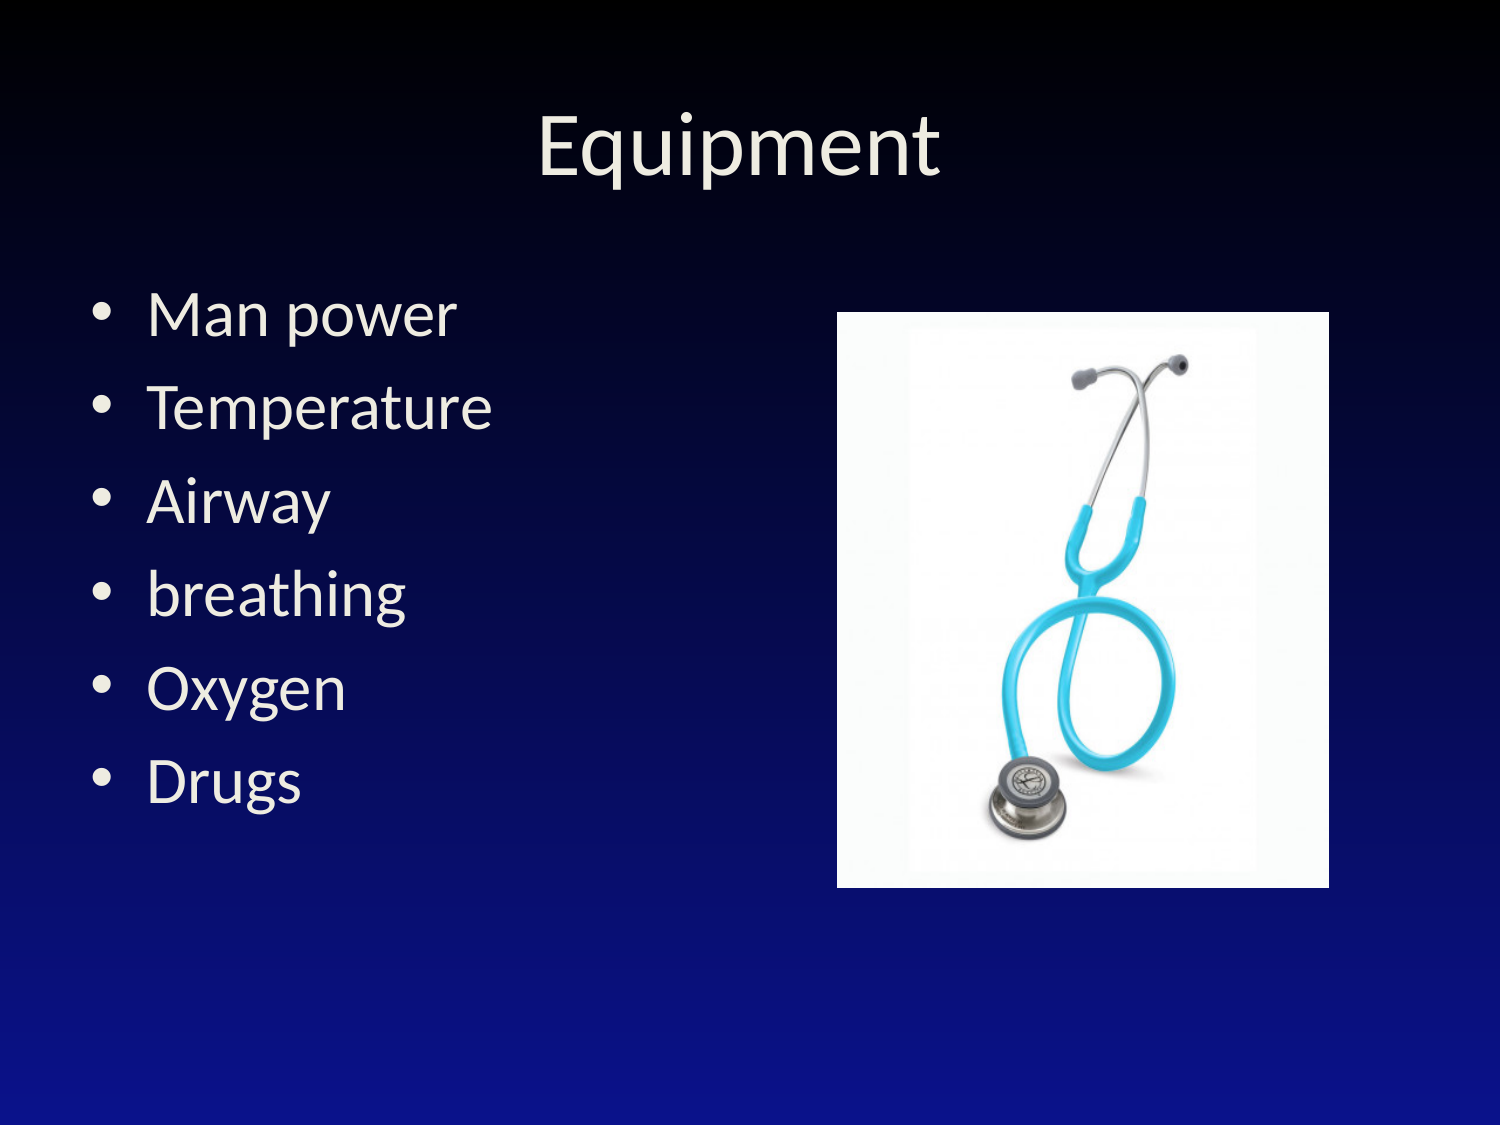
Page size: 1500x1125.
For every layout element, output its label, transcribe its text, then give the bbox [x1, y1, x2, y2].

picture [837, 312, 1329, 888]
list Man power Temperature Airway breathing Oxygen Drugs [75, 262, 1425, 1005]
title Equipment [75, 45, 1425, 233]
